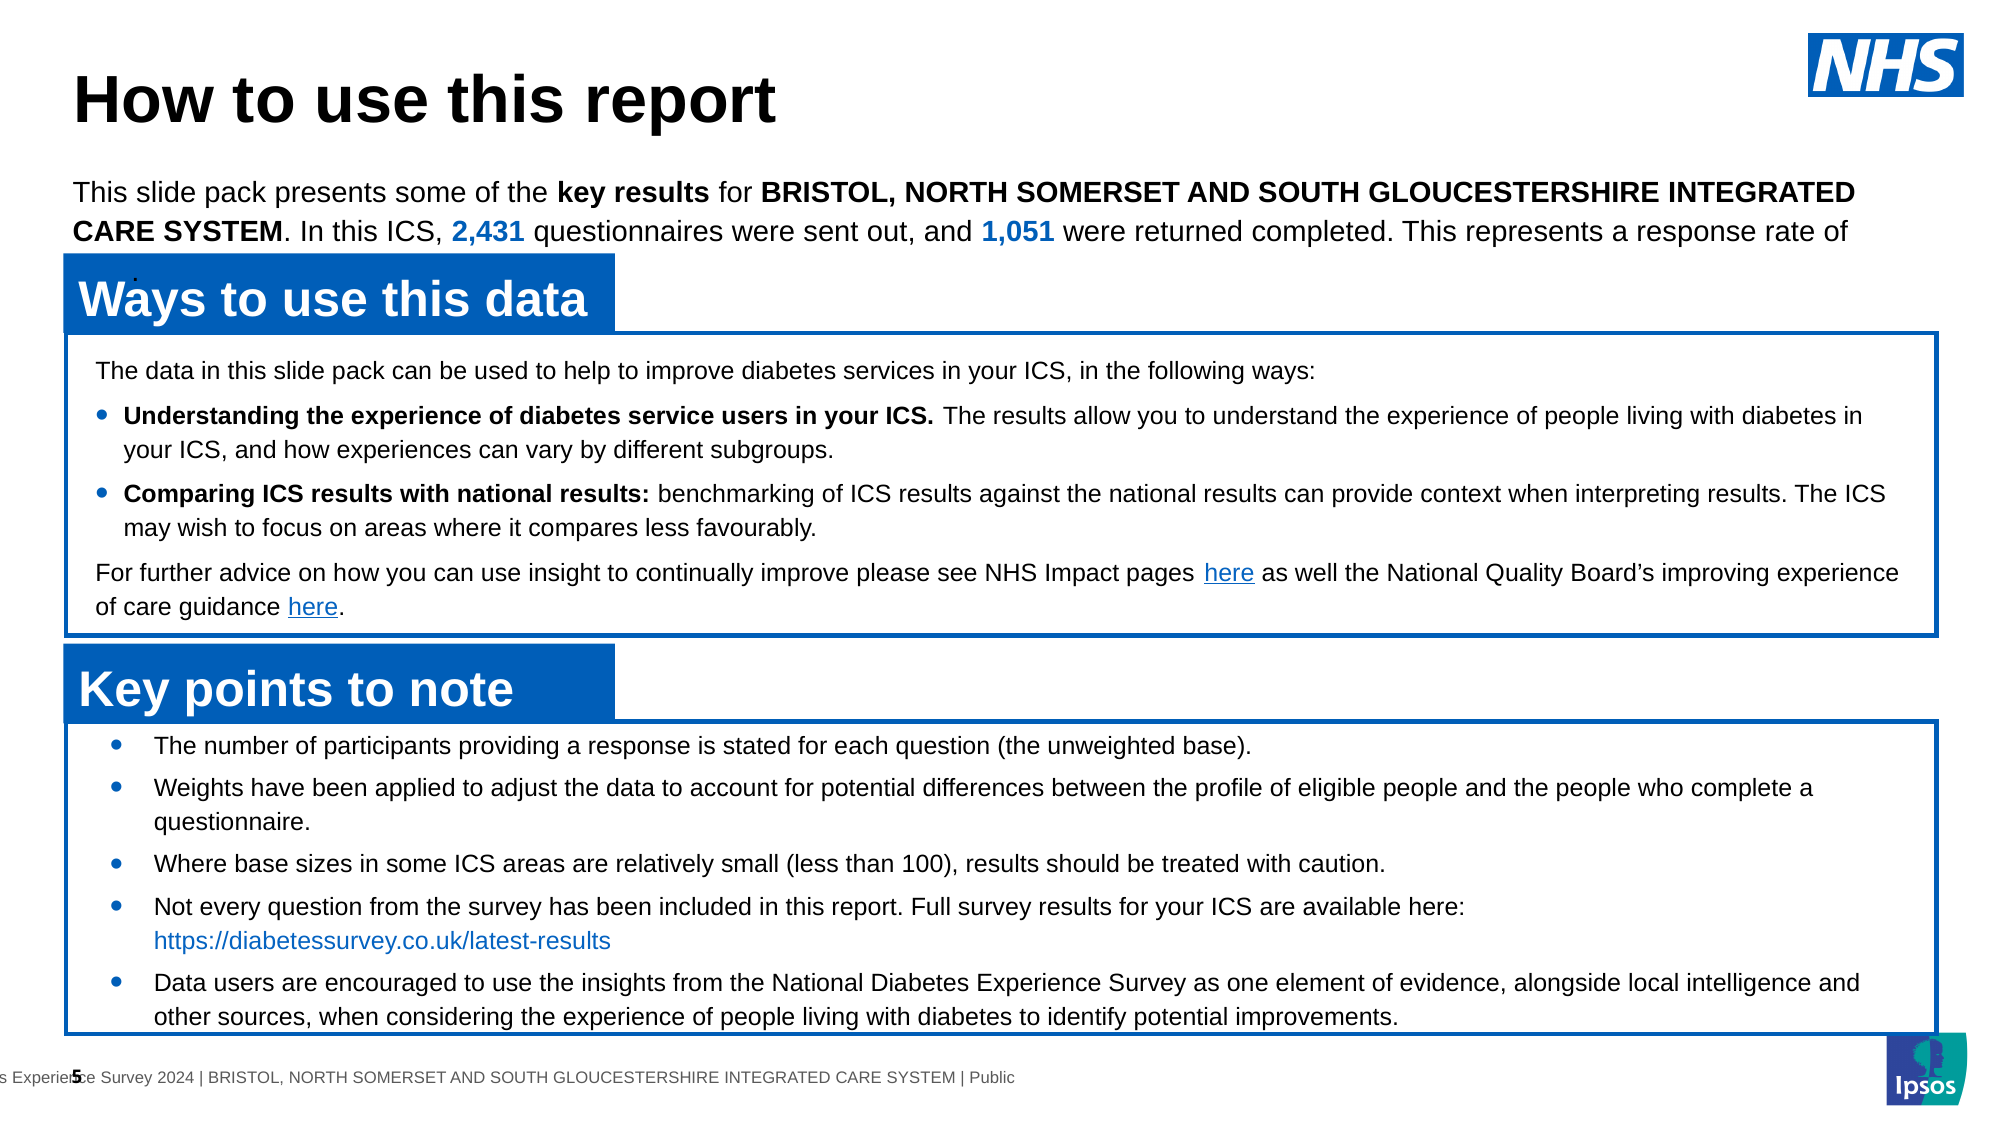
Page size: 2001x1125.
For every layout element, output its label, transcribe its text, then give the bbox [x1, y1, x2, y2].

text_box The data in this slide pack can be used to help to improve diabetes services in your ICS, in the following ways: Understanding the experience of diabetes service users in your ICS. The results allow you to understand the experience of people living with diabetes in your ICS, and how experiences can vary by different subgroups. Comparing ICS results with national results: benchmarking of ICS results against the national results can provide context when interpreting results. The ICS may wish to focus on areas where it compares less favourably. For further advice on how you can use insight to continually improve please see NHS Impact pages here as well the National Quality Board’s improving experience of care guidance here. [65, 332, 1938, 637]
slide_number 5 [71, 1035, 122, 1090]
picture [1886, 1032, 1968, 1106]
text_box The number of participants providing a response is stated for each question (the unweighted base). Weights have been applied to adjust the data to account for potential differences between the profile of eligible people and the people who complete a questionnaire. Where base sizes in some ICS areas are relatively small (less than 100), results should be treated with caution. Not every question from the survey has been included in this report. Full survey results for your ICS are available here: https://diabetessurvey.co.uk/latest-results Data users are encouraged to use the insights from the National Diabetes Experience Survey as one element of evidence, alongside local intelligence and other sources, when considering the experience of people living with diabetes to identify potential improvements. [65, 721, 1938, 1035]
picture [1807, 33, 1964, 97]
text_box This slide pack presents some of the key results for BRISTOL, NORTH SOMERSET AND SOUTH GLOUCESTERSHIRE INTEGRATED CARE SYSTEM. In this ICS, 2,431 questionnaires were sent out, and 1,051 were returned completed. This represents a response rate of 43%. [57, 160, 1927, 295]
text_box Ways to use this data [62, 295, 616, 334]
title How to use this report [73, 65, 1826, 160]
text_box Key points to note [62, 643, 616, 724]
